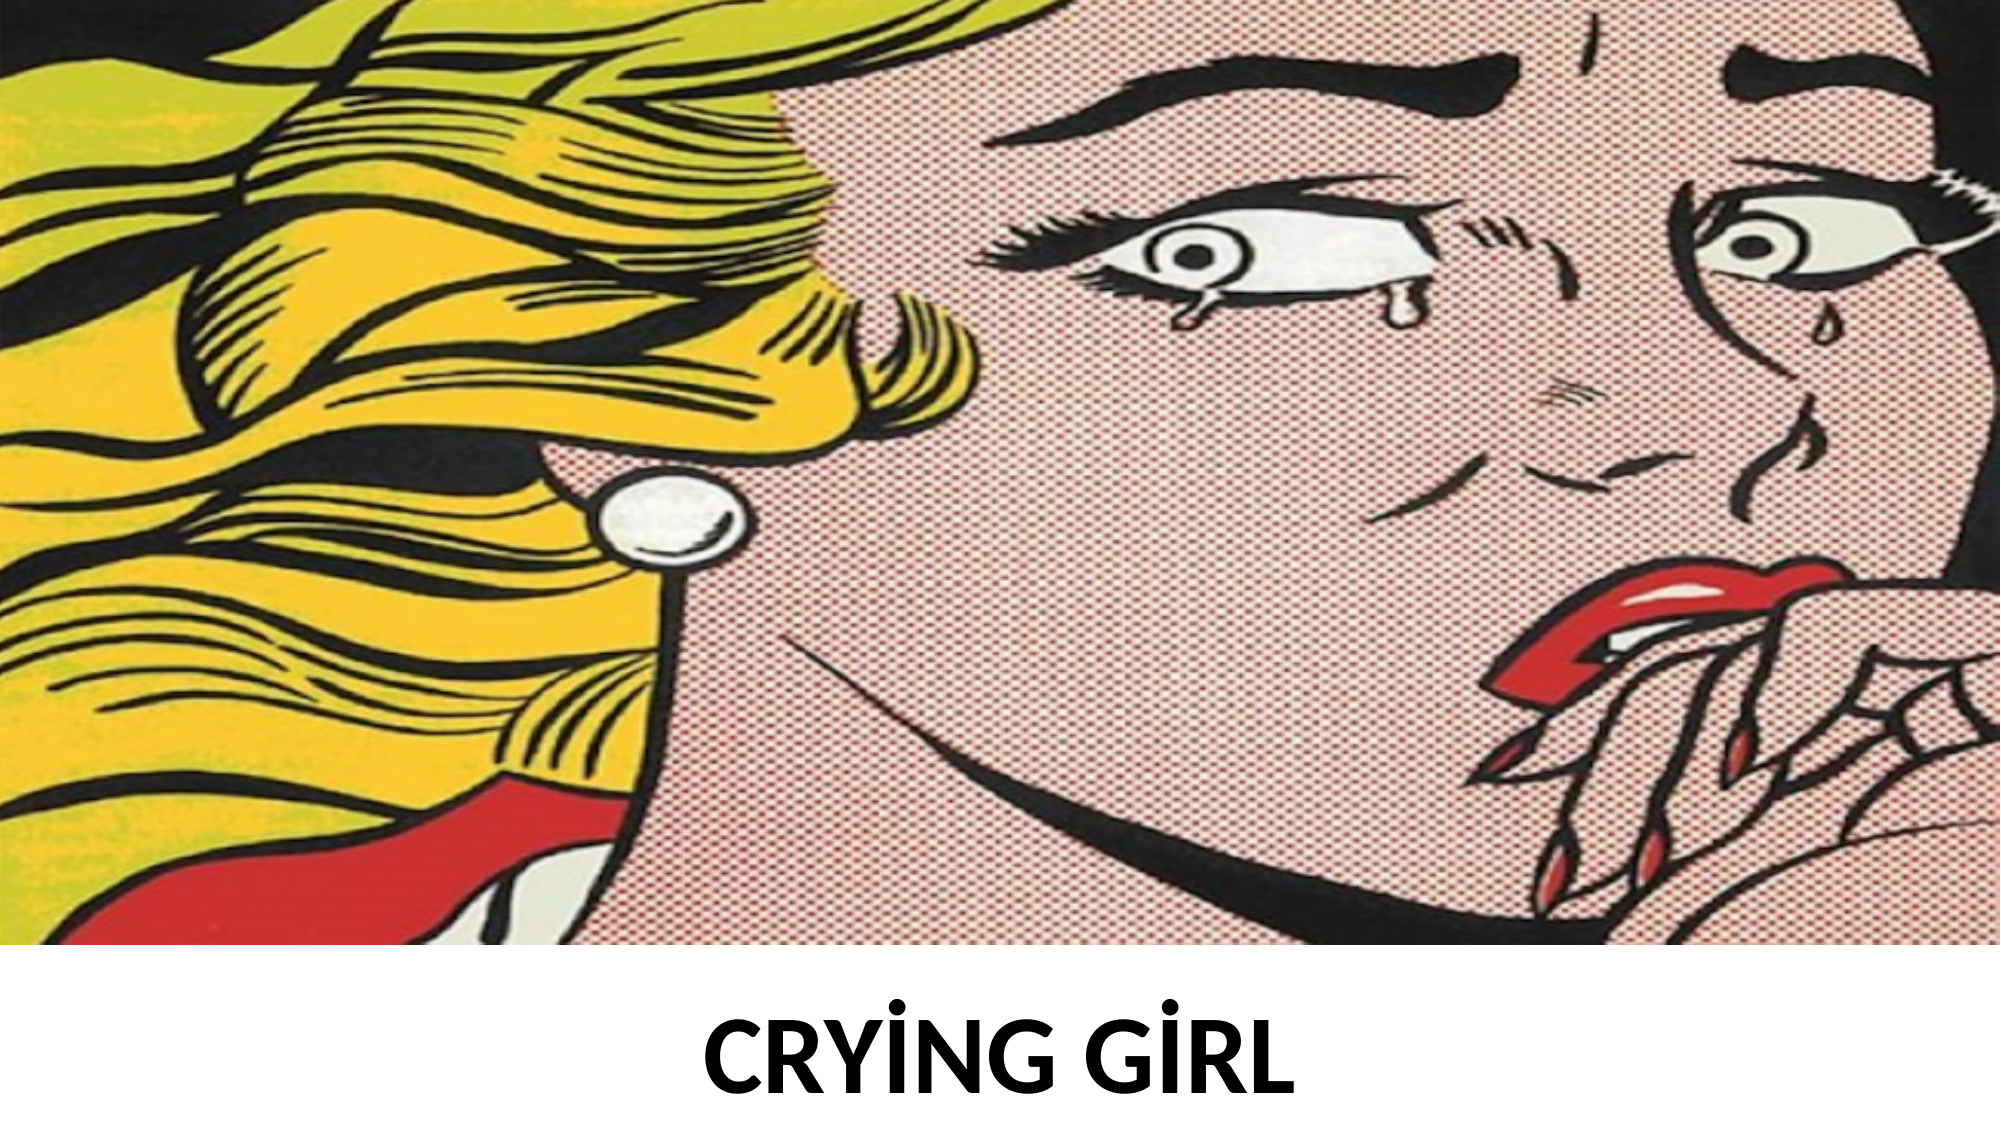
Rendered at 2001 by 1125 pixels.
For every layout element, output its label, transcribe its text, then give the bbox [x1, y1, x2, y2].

text_box CRYİNG GİRL [29, 973, 1971, 1124]
picture [0, 0, 2000, 945]
